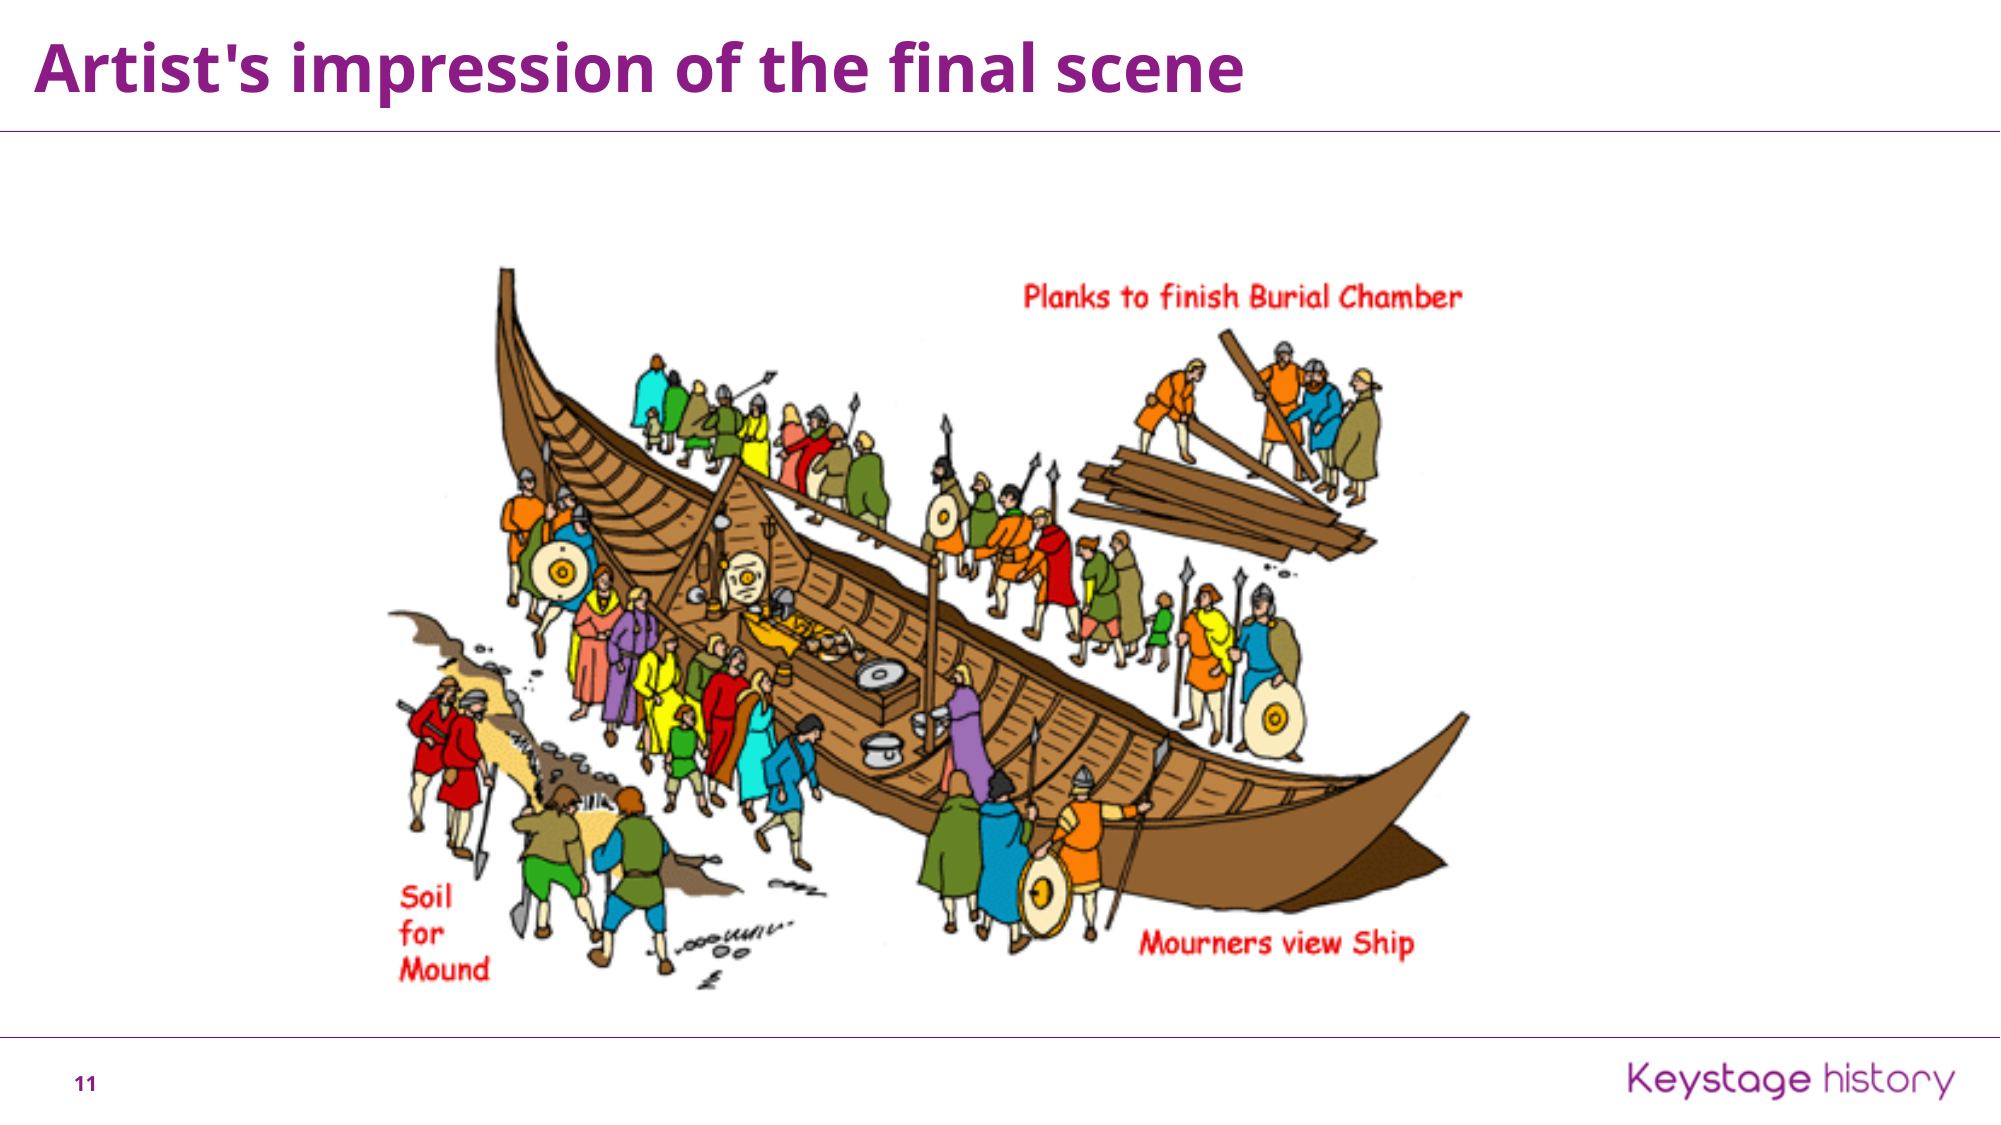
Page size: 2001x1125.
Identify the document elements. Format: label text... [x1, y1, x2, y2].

picture [387, 262, 1475, 995]
list Artist's impression of the final scene [19, 21, 1464, 121]
picture [1624, 1056, 1963, 1104]
